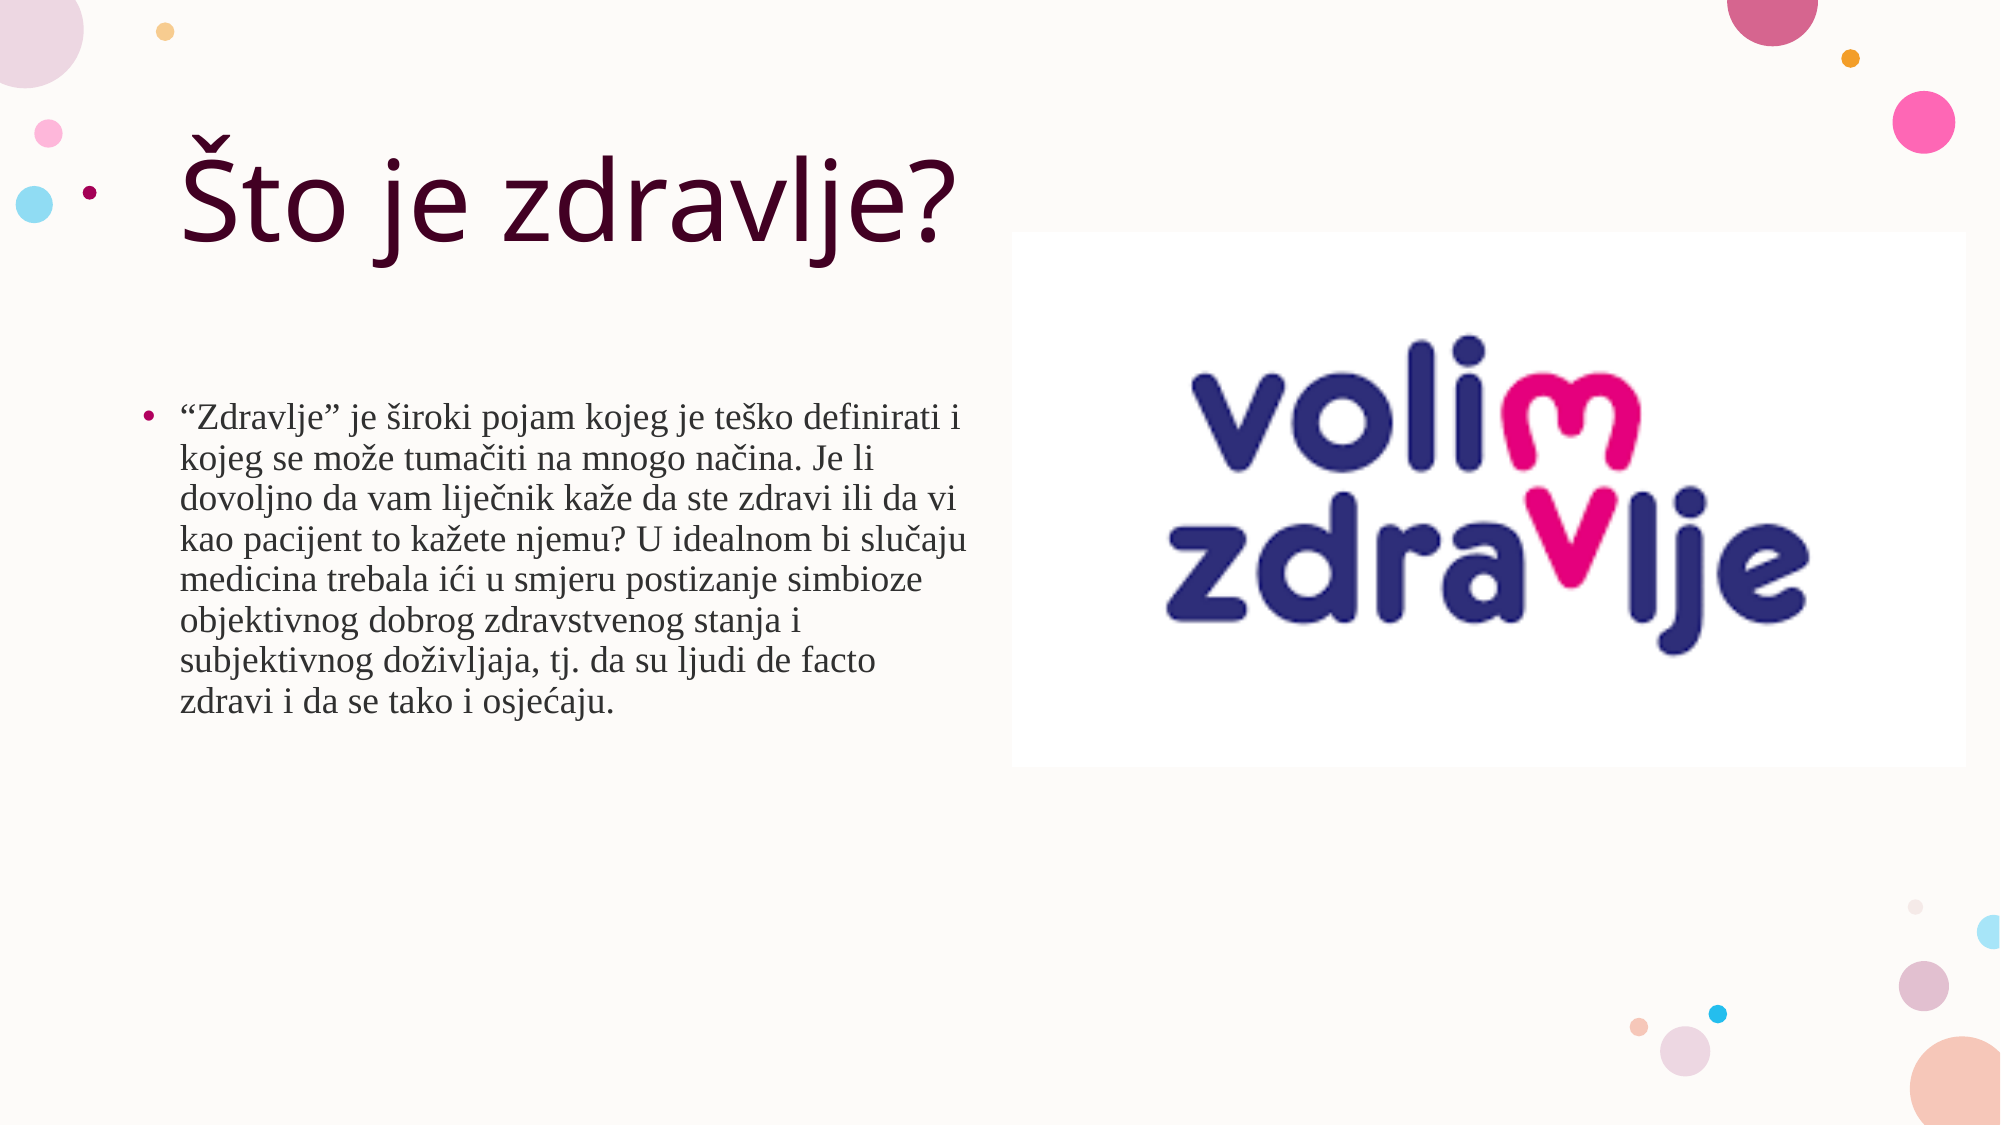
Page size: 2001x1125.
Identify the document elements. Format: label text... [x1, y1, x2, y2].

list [1012, 232, 1966, 767]
title Što je zdravlje? [164, 133, 1876, 278]
list “Zdravlje” je široki pojam kojeg je teško definirati i kojeg se može tumačiti na mnogo načina. Je li dovoljno da vam liječnik kaže da ste zdravi ili da vi kao pacijent to kažete njemu? U idealnom bi slučaju medicina trebala ići u smjeru postizanje simbioze objektivnog dobrog zdravstvenog stanja i subjektivnog doživljaja, tj. da su ljudi de facto zdravi i da se tako i osjećaju. [127, 390, 988, 1104]
